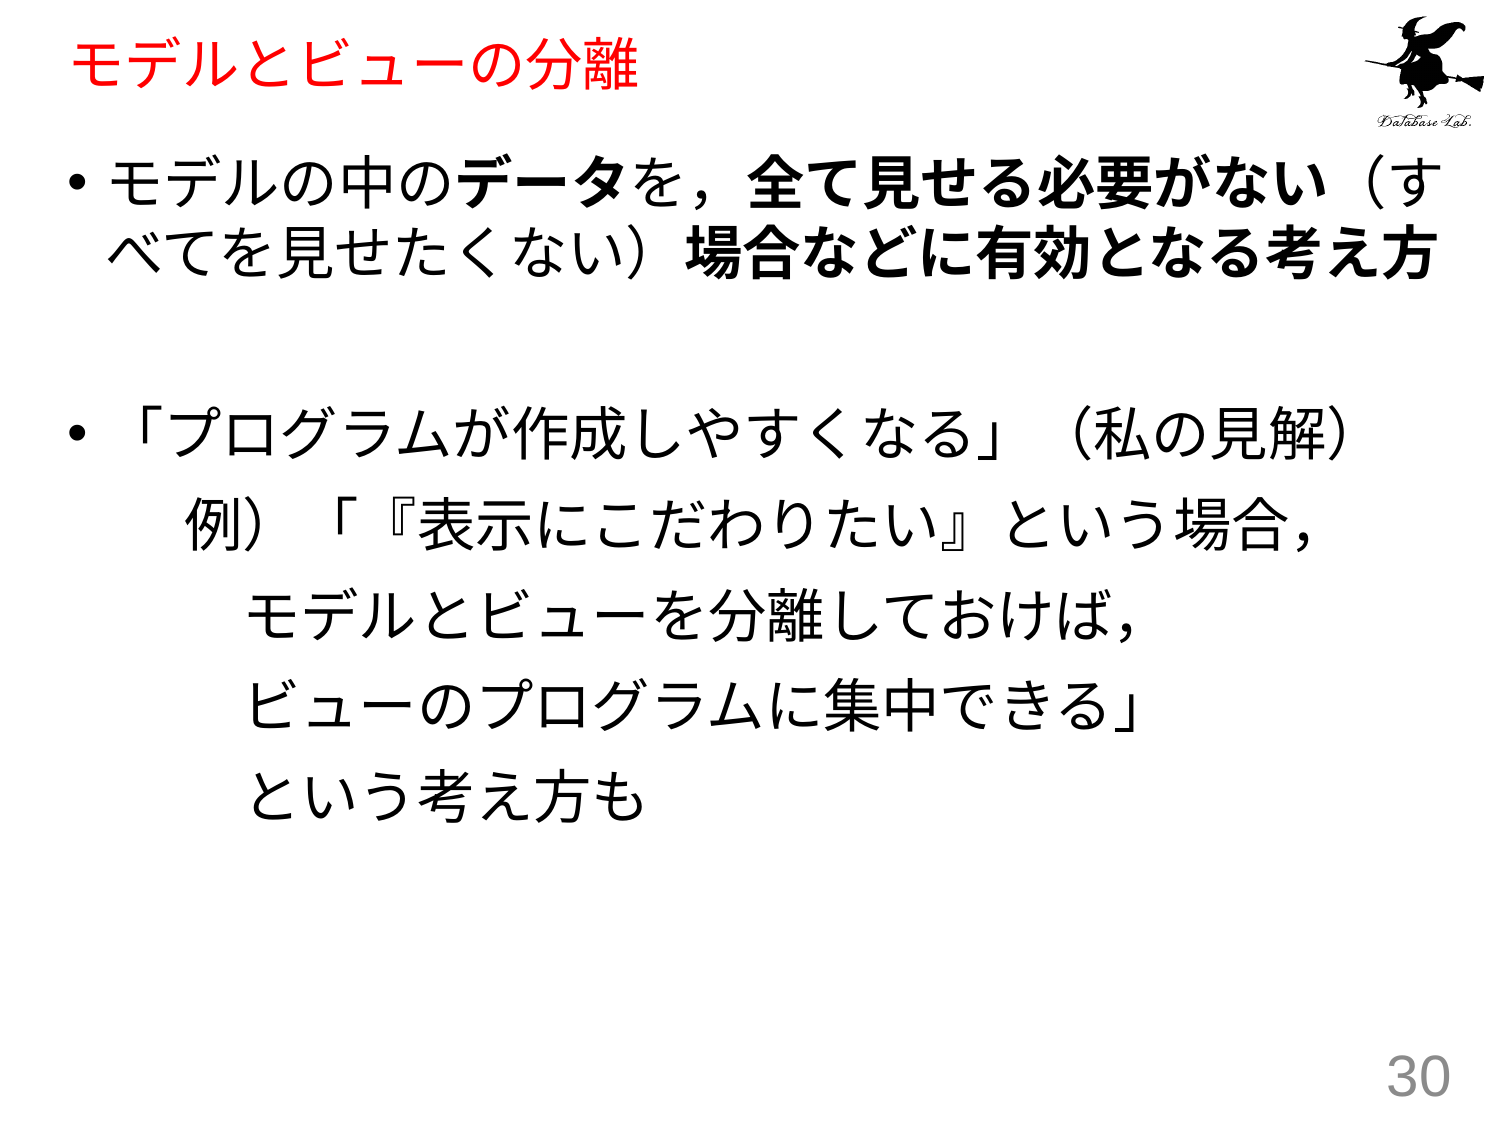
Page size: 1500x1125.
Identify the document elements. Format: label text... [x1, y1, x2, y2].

slide_number 30 [1129, 1042, 1467, 1103]
picture [1362, 14, 1486, 130]
list モデルの中のデータを，全て見せる必要がない（すべてを見せたくない）場合などに有効となる考え方 「プログラムが作成しやすくなる」（私の見解） 例）「『表示にこだわりたい』という場合， モデルとビューを分離しておけば， ビューのプログラムに集中できる」 という考え方も [52, 138, 1467, 1080]
title モデルとビューの分離 [52, 28, 1441, 106]
